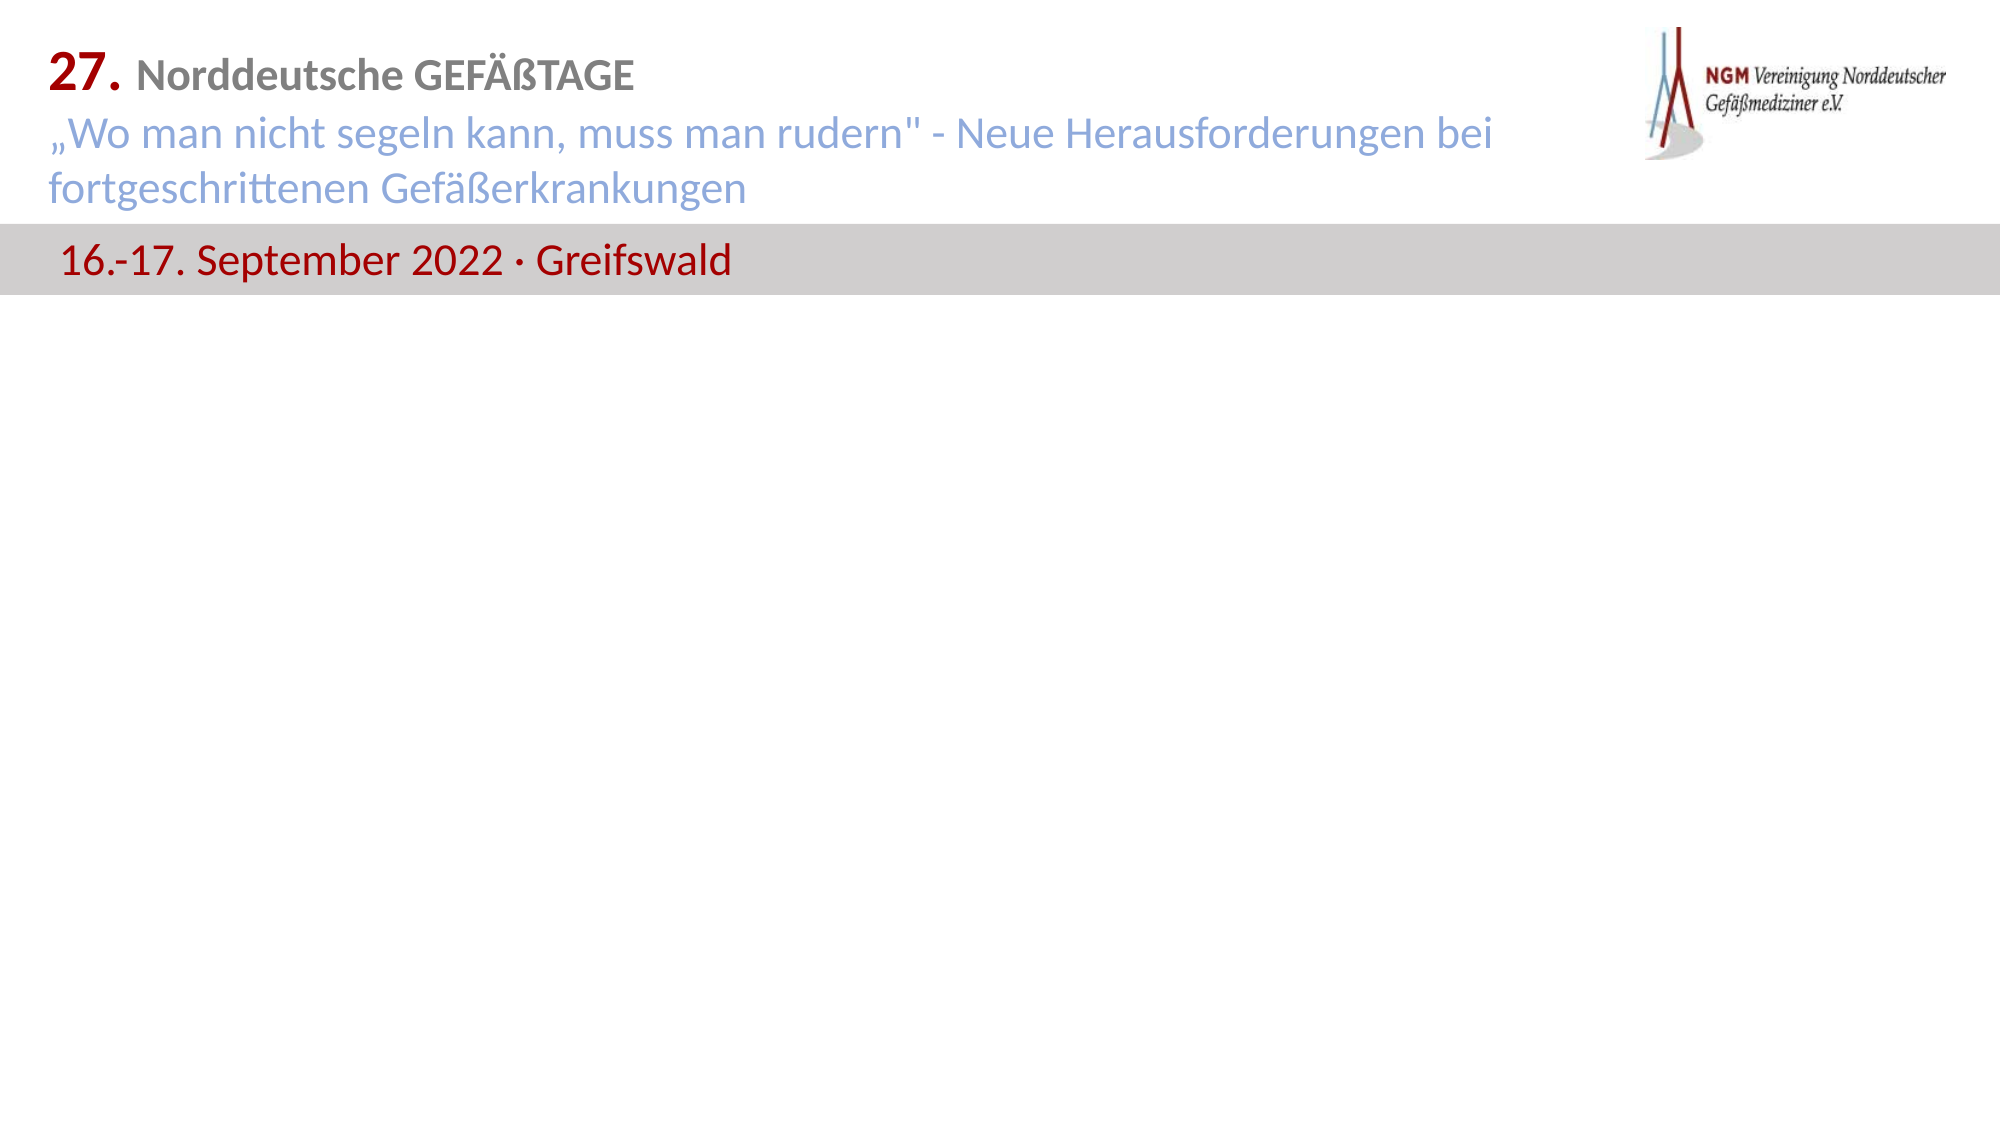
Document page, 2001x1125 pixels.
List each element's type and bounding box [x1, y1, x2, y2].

picture [1645, 27, 1946, 160]
